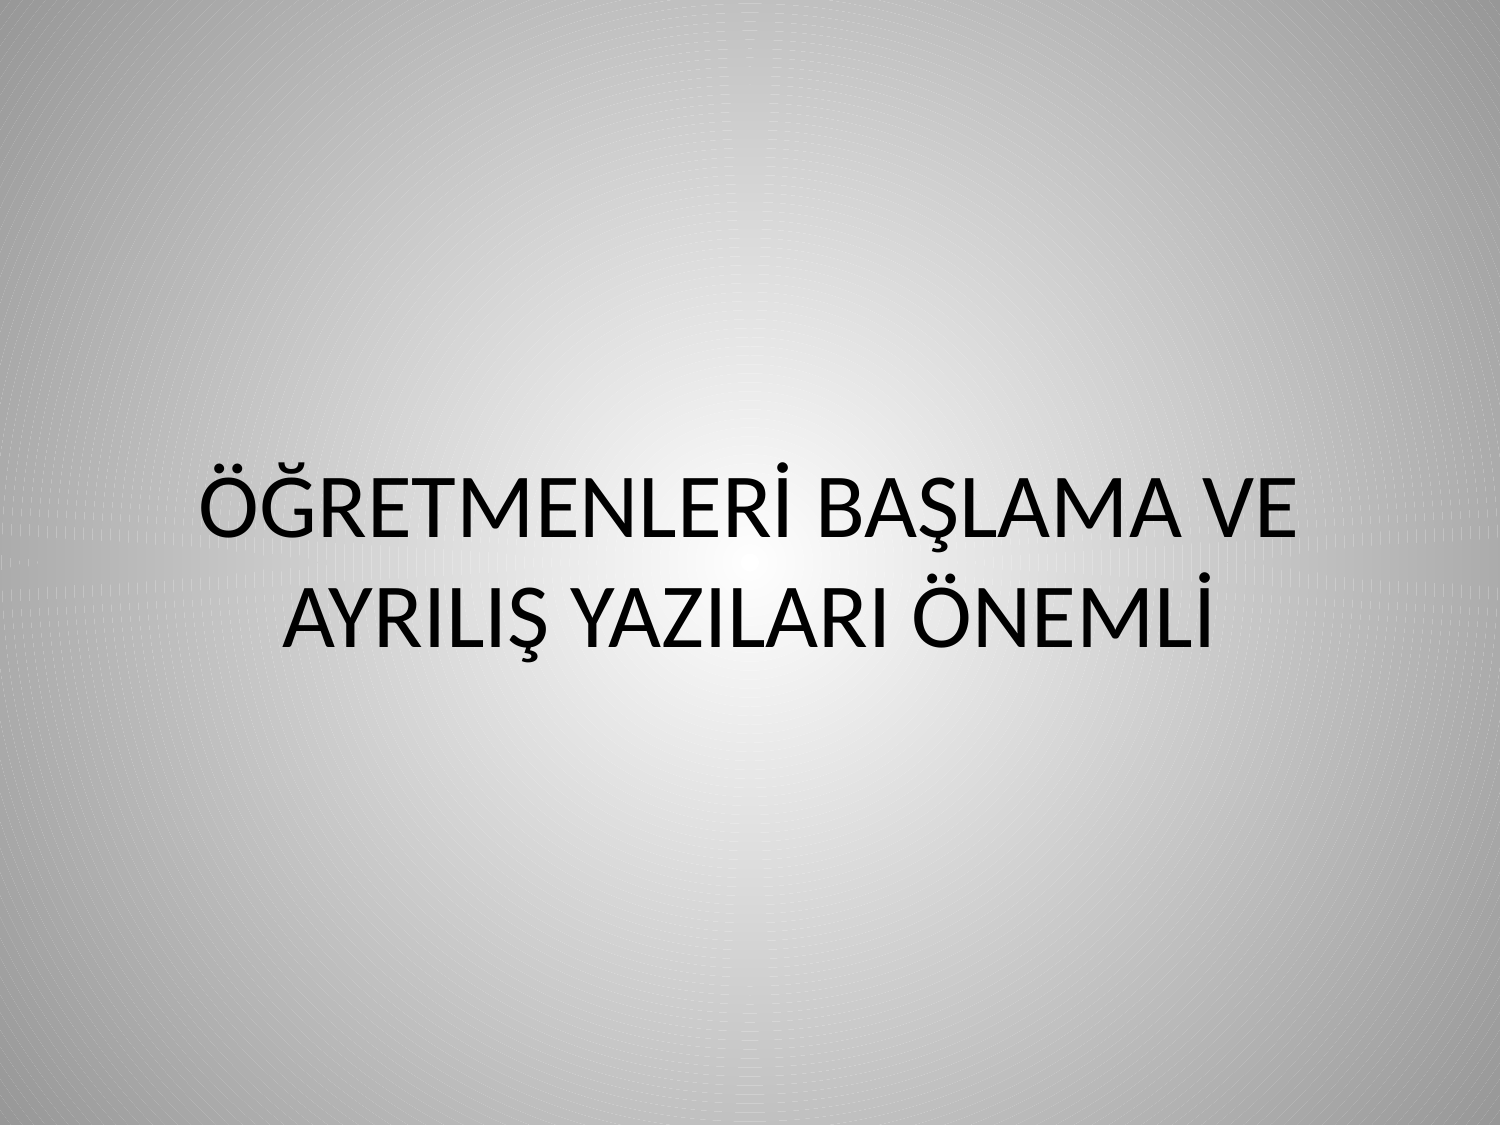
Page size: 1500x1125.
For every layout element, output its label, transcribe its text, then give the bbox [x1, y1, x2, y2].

title ÖĞRETMENLERİ BAŞLAMA VE AYRILIŞ YAZILARI ÖNEMLİ [75, 45, 1425, 1067]
